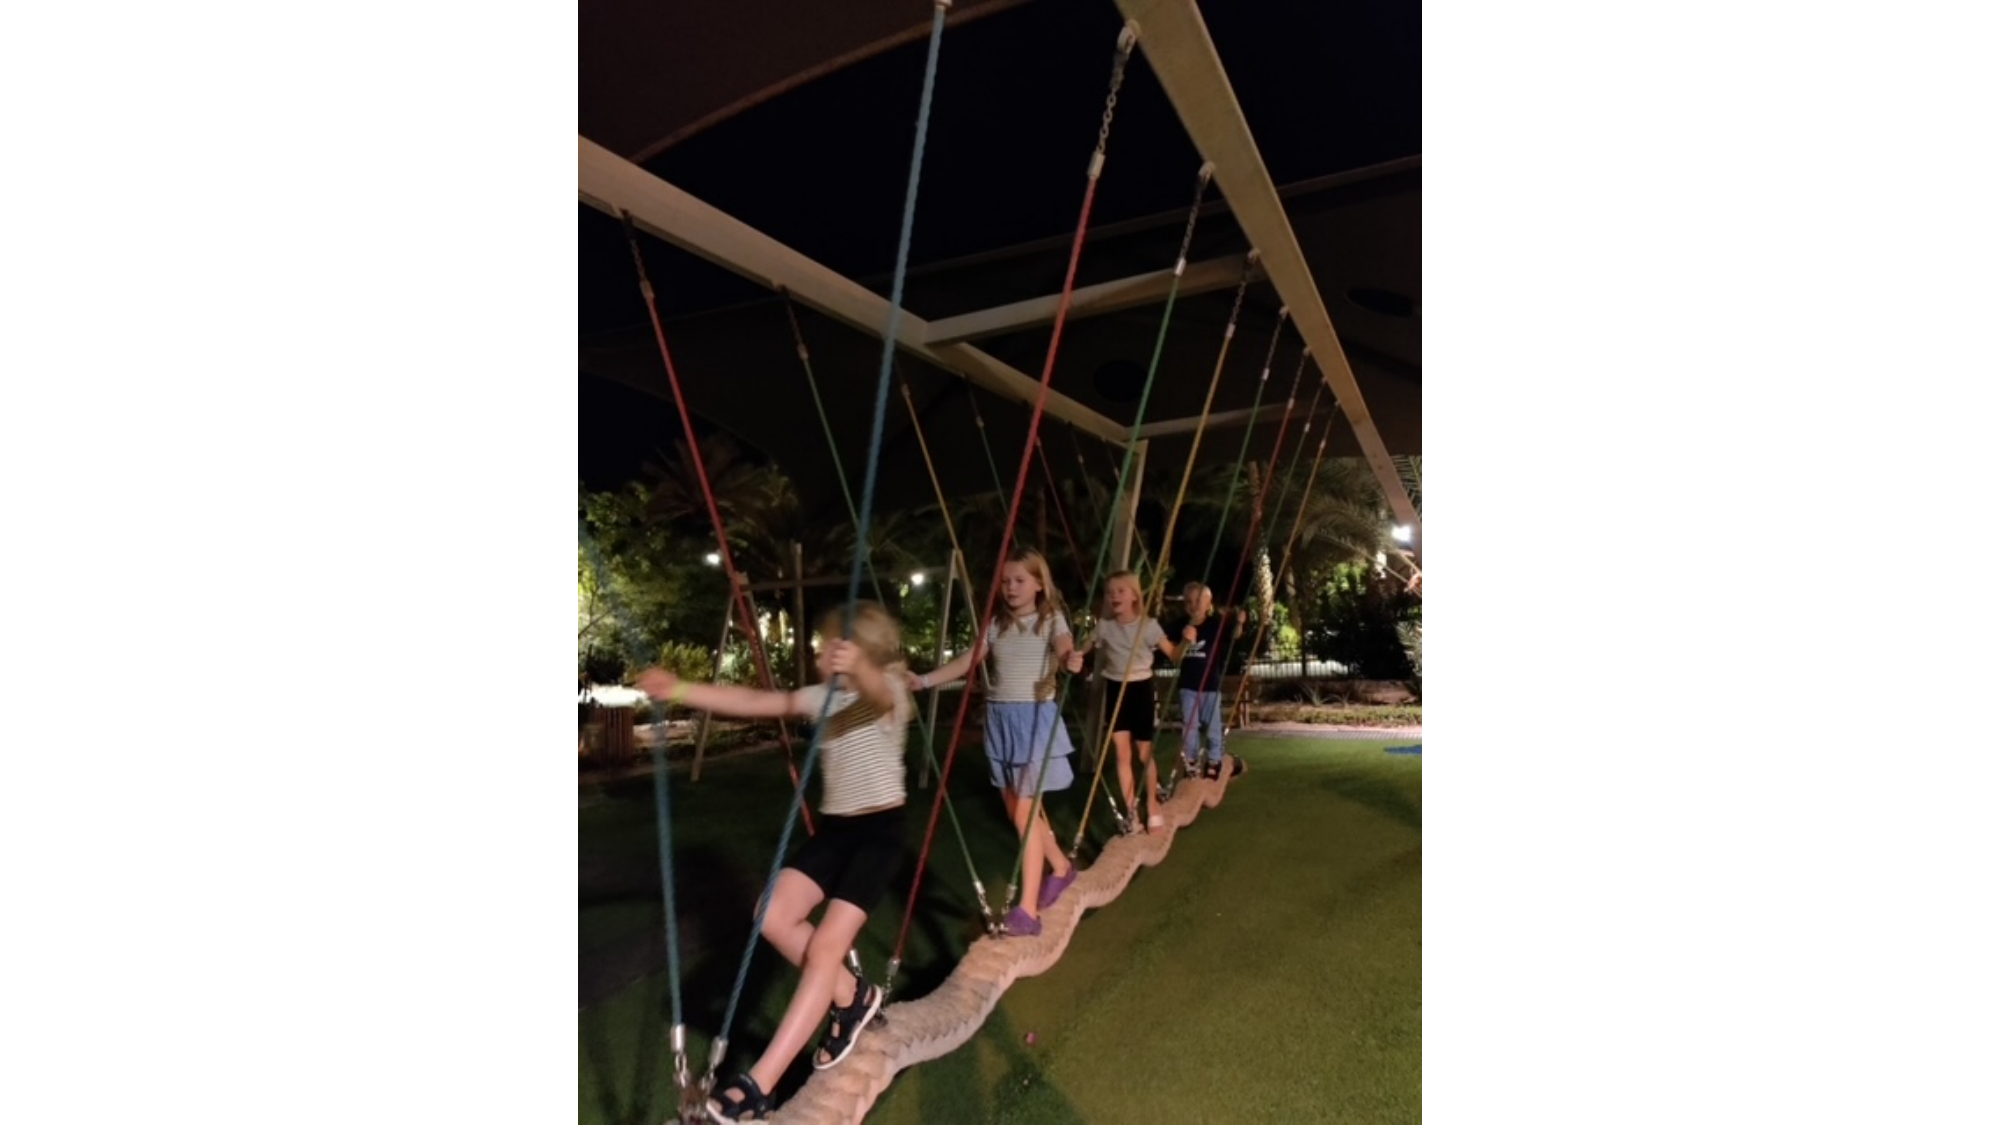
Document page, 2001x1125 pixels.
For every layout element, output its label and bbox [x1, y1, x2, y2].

picture [578, 0, 1422, 1125]
